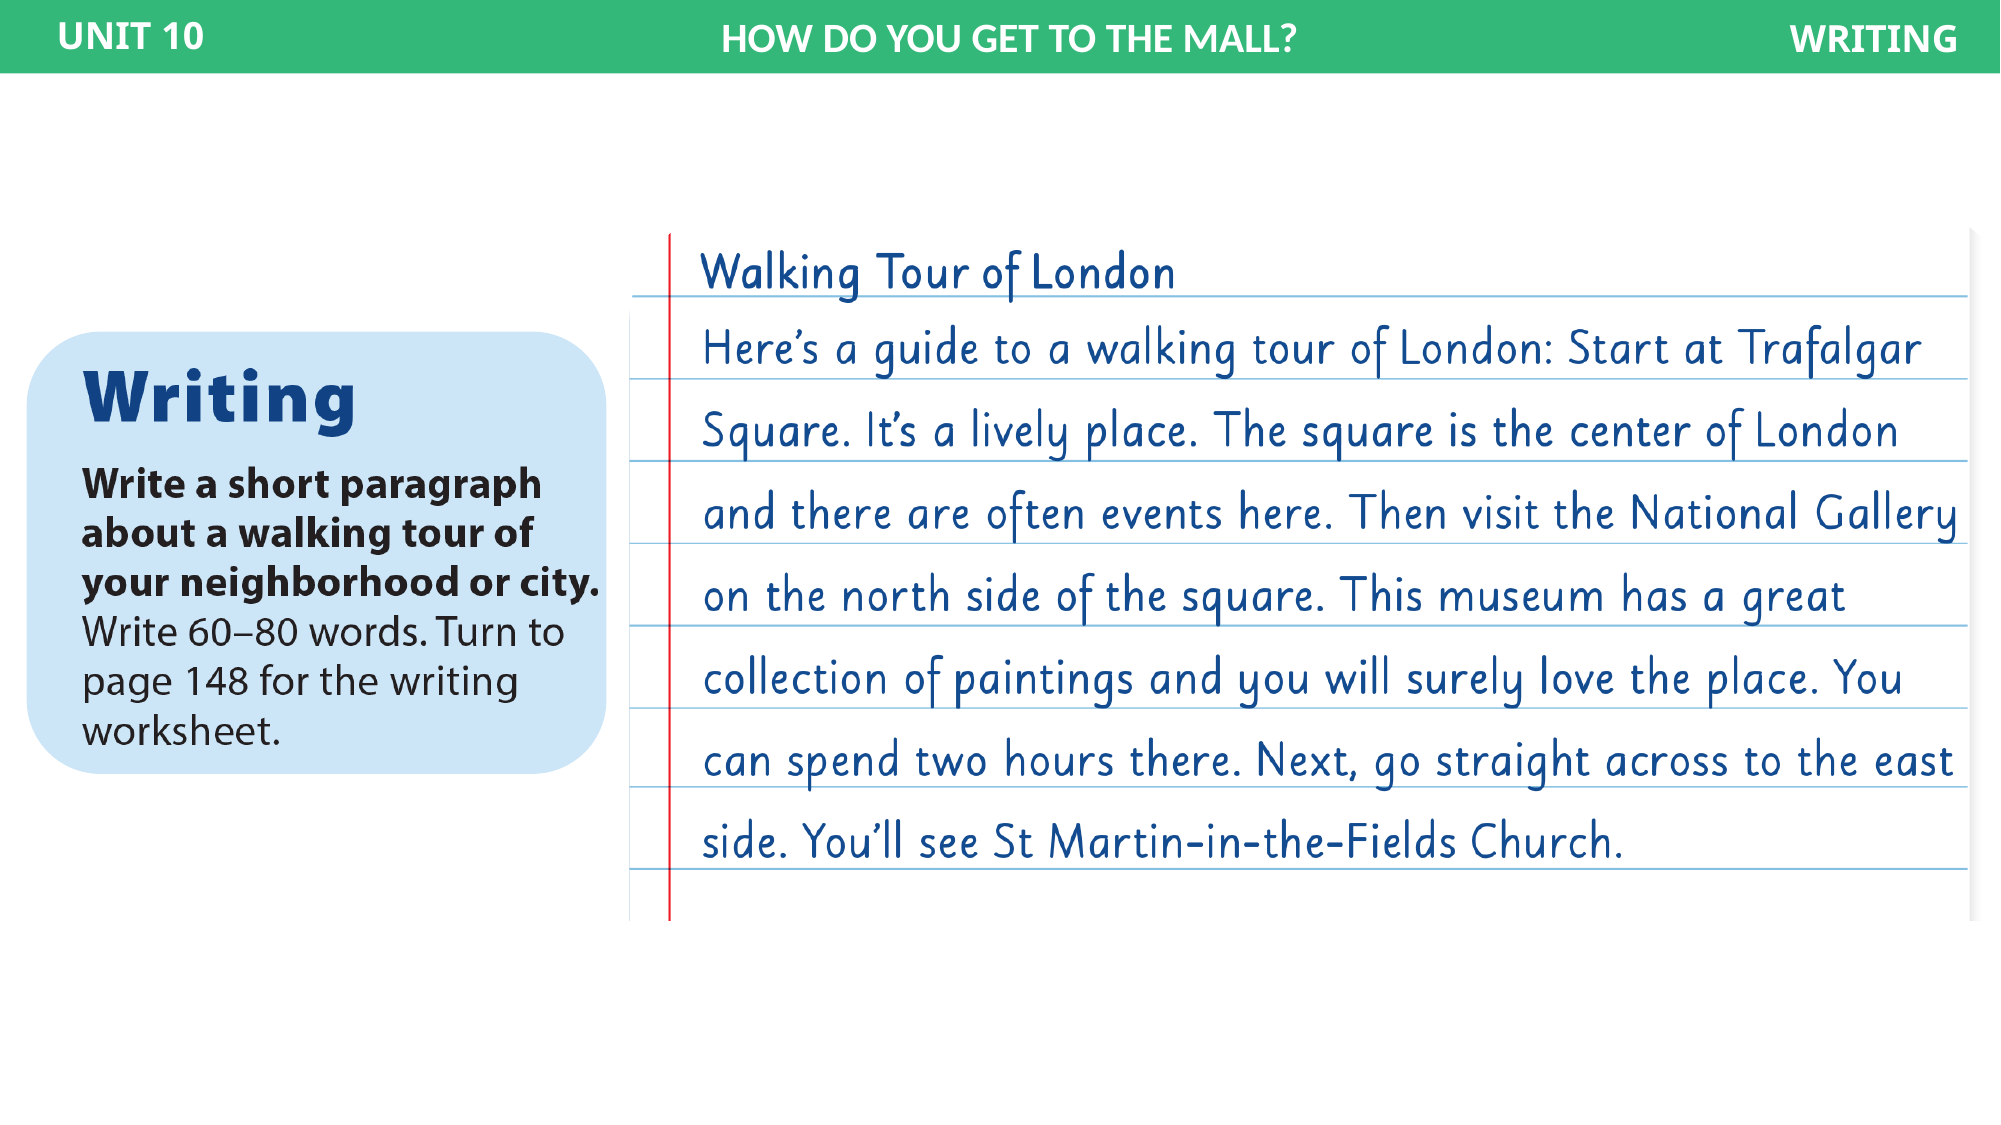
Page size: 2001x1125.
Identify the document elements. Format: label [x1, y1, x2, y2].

picture [26, 331, 607, 774]
text_box [0, 0, 2000, 74]
picture [629, 203, 2001, 921]
